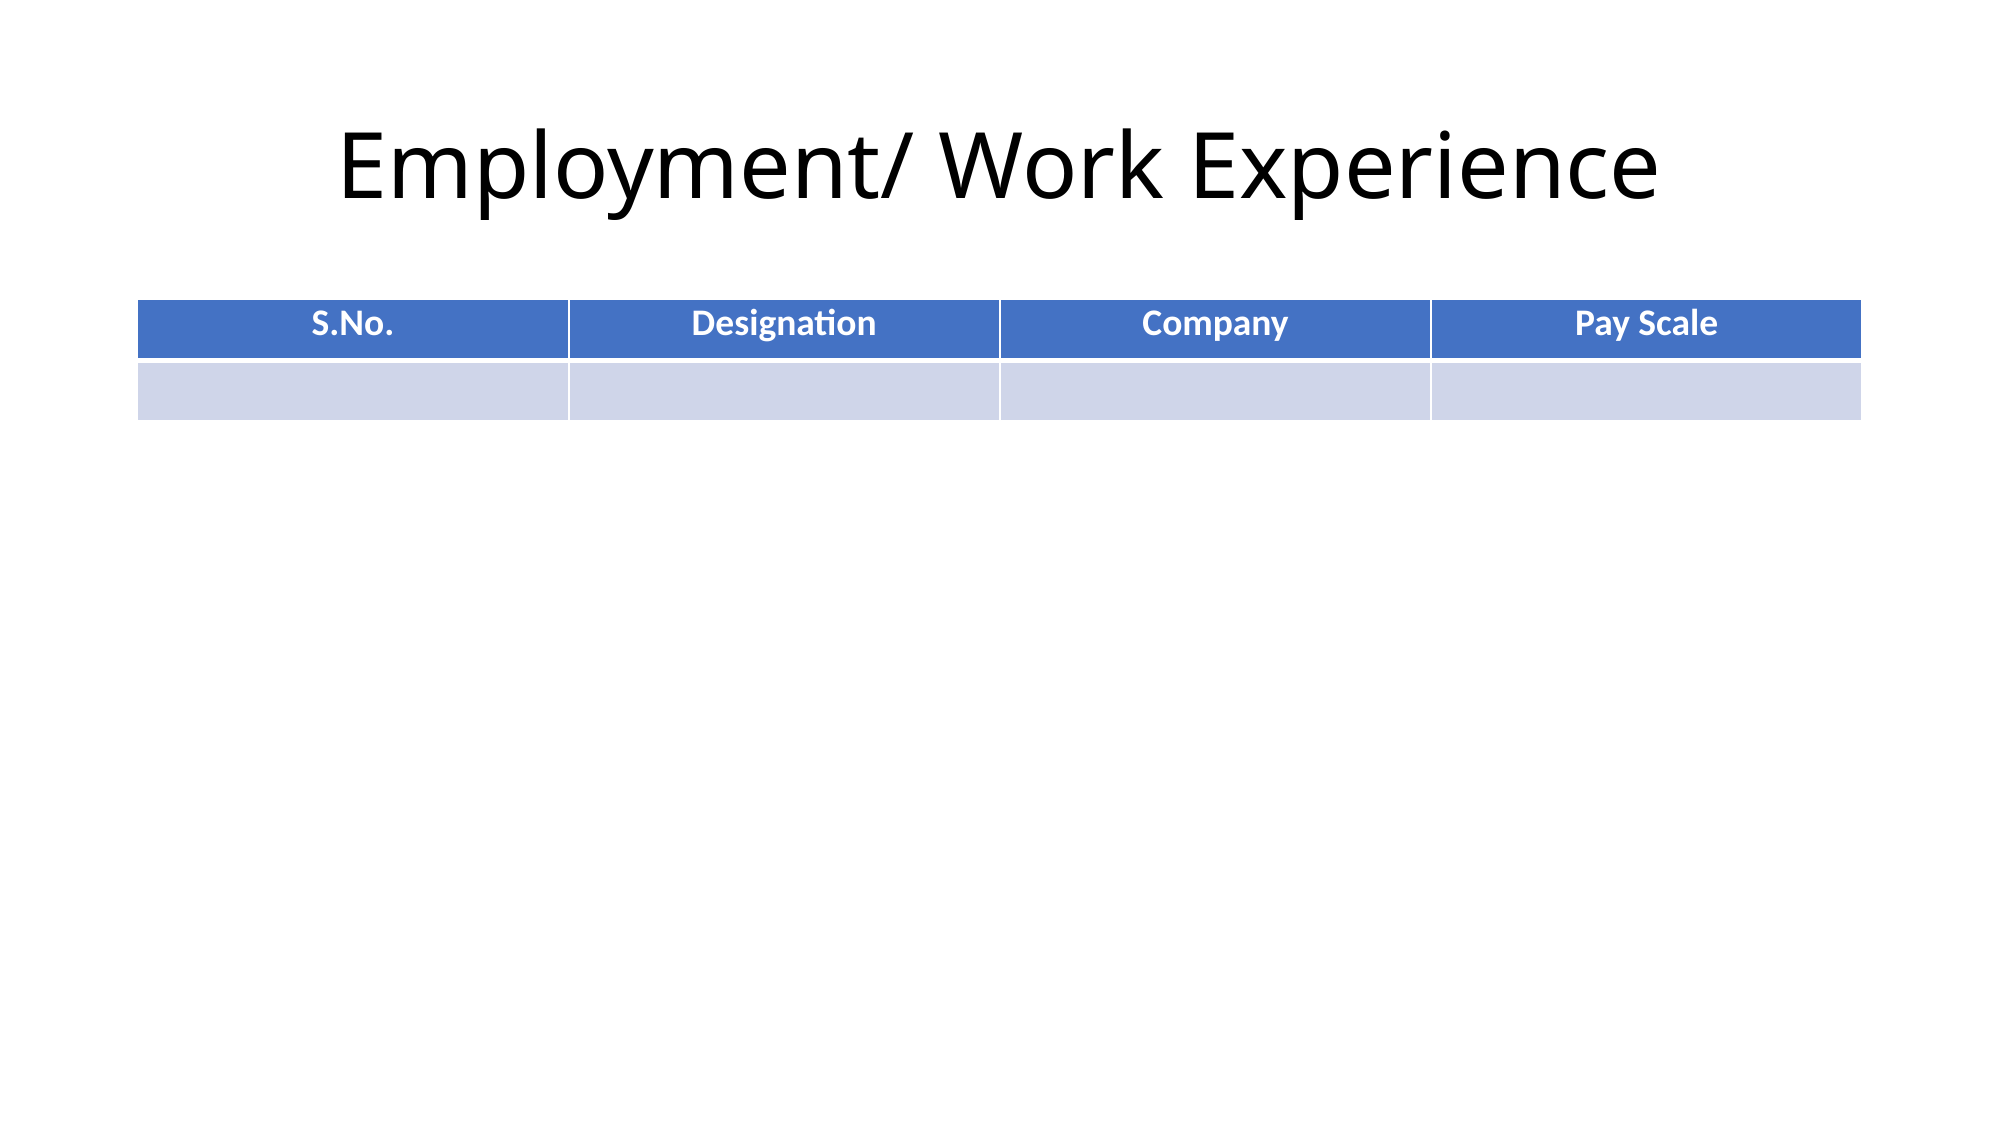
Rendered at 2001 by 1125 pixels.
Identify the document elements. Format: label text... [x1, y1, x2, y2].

title Employment/ Work Experience [137, 59, 1863, 278]
table_cell [1432, 363, 1861, 420]
table_cell [1001, 363, 1430, 420]
table_header Company [1001, 300, 1430, 358]
table_header Designation [570, 300, 999, 358]
table_header S.No. [138, 300, 568, 358]
table_header Pay Scale [1432, 300, 1861, 358]
table_cell [138, 363, 568, 420]
table_cell [570, 363, 999, 420]
